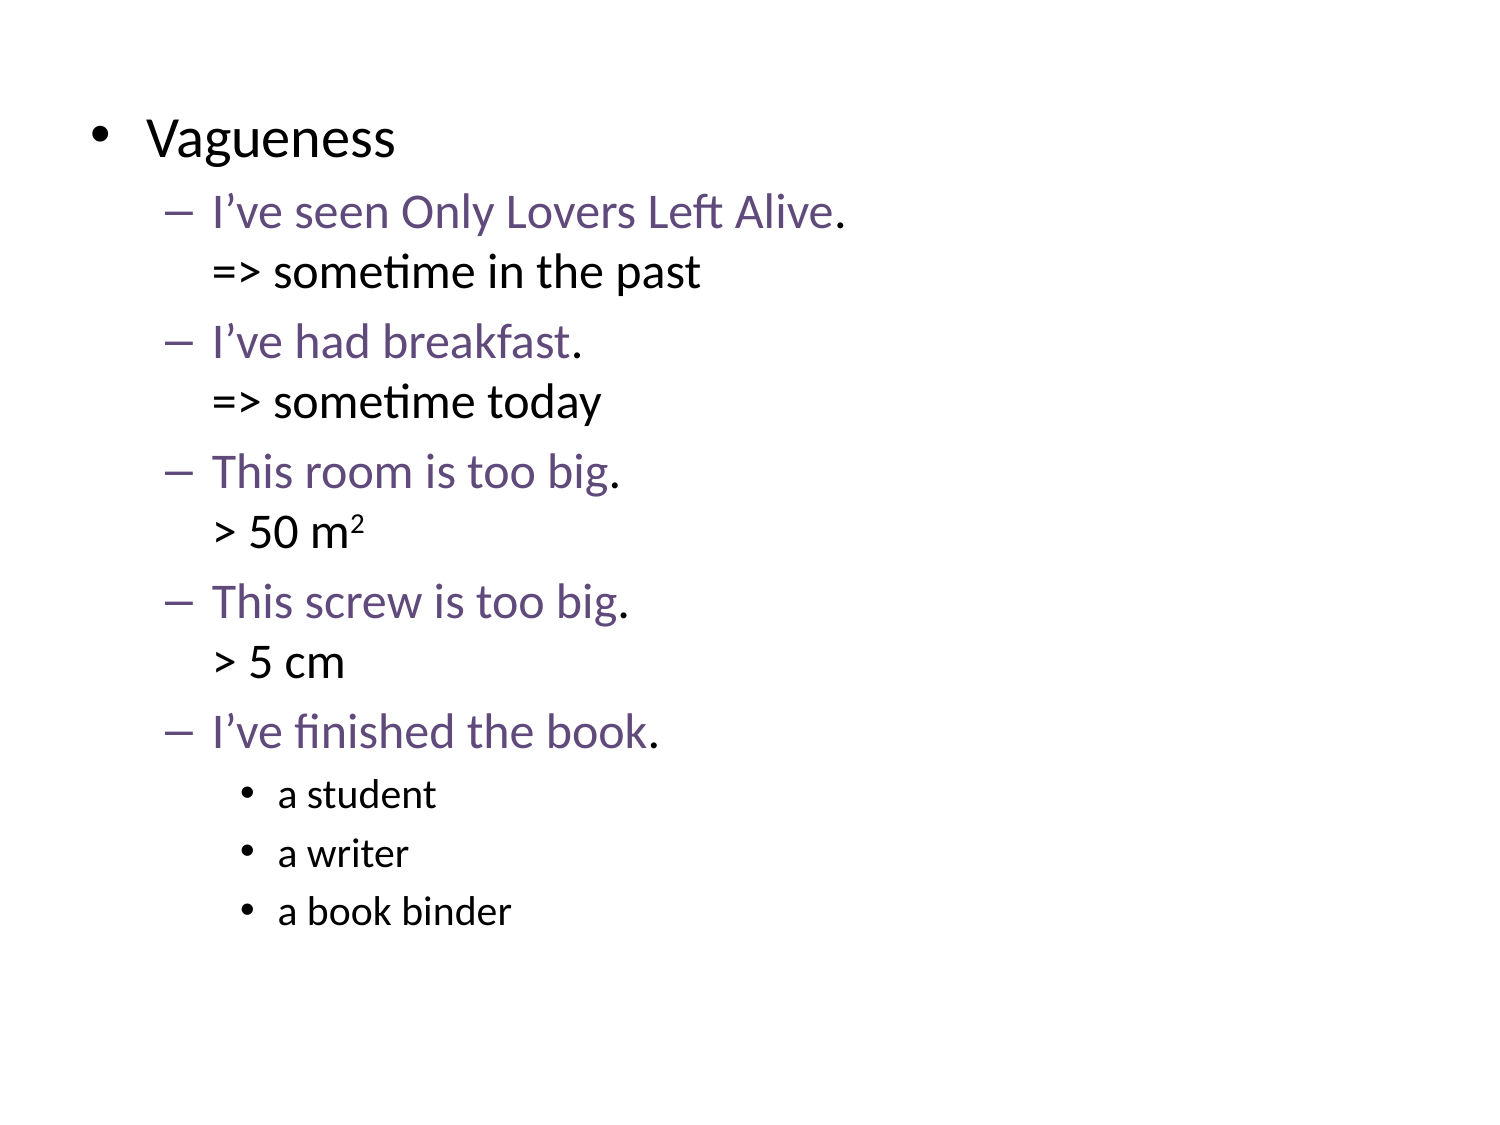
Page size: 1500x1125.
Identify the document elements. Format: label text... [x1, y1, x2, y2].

list Vagueness I’ve seen Only Lovers Left Alive. => sometime in the past I’ve had breakfast. => sometime today This room is too big. > 50 m2 This screw is too big. > 5 cm I’ve finished the book. a student a writer a book binder [75, 91, 1425, 1005]
